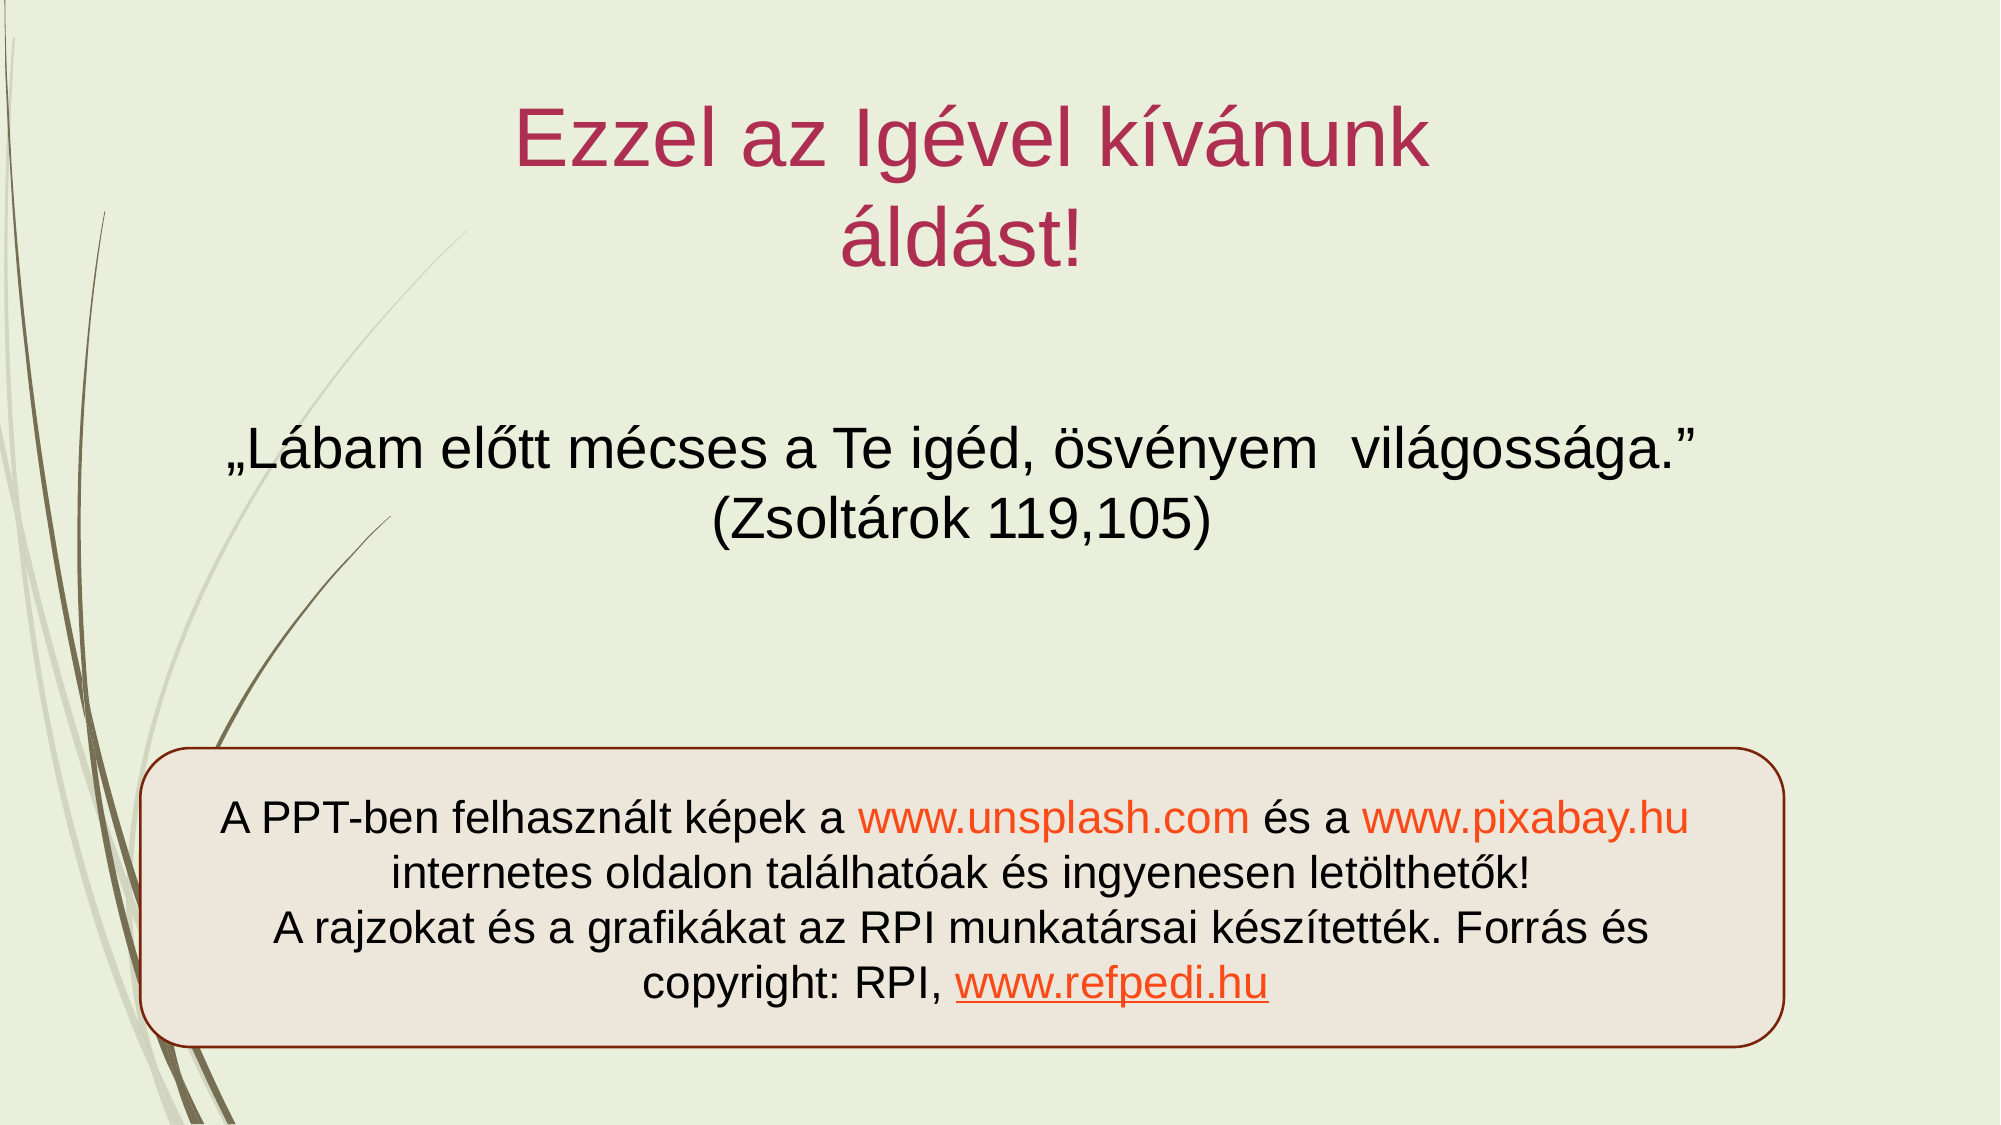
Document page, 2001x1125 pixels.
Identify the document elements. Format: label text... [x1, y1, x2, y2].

text_box „Lábam előtt mécses a Te igéd, ösvényem világossága.” (Zsoltárok 119,105) [66, 403, 1859, 558]
text_box A PPT-ben felhasznált képek a www.unsplash.com és a www.pixabay.hu internetes oldalon találhatóak és ingyenesen letölthetők! A rajzokat és a grafikákat az RPI munkatársai készítették. Forrás és copyright: RPI, www.refpedi.hu [138, 746, 1786, 1049]
text_box Ezzel az Igével kívánunk áldást! [462, 76, 1463, 291]
